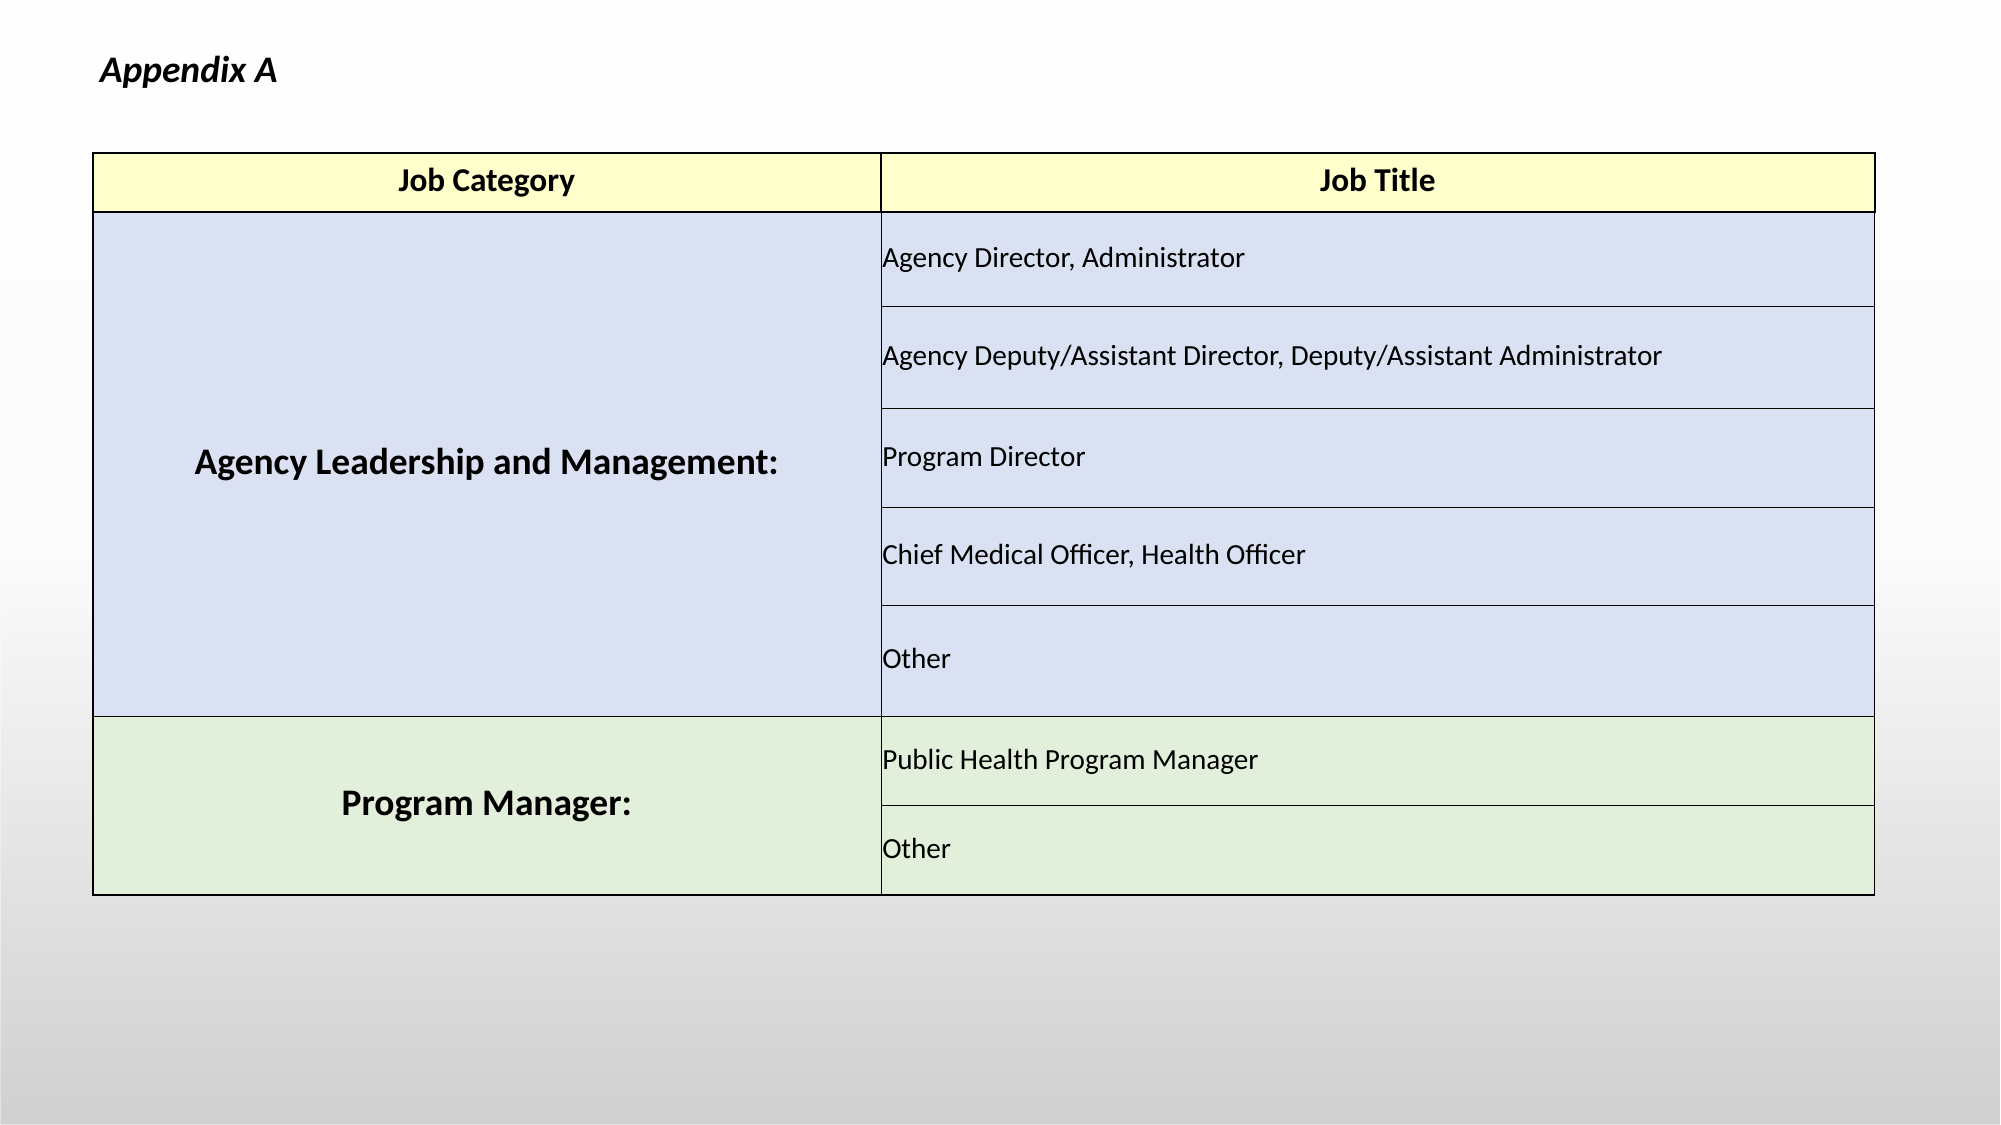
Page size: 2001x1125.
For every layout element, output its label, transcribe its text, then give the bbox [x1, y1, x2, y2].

table_header Job Title [882, 154, 1874, 211]
table_cell Public Health Program Manager [882, 717, 1874, 805]
table_cell Chief Medical Officer, Health Officer [882, 508, 1874, 605]
table_cell Program Manager: [94, 717, 881, 894]
title Appendix A [99, 45, 1900, 91]
table_cell Agency Director, Administrator [882, 213, 1874, 306]
table_cell Program Director [882, 409, 1874, 507]
table_header Job Category [94, 154, 880, 211]
table_cell Other [882, 606, 1874, 716]
table_cell Other [882, 806, 1874, 894]
table_cell Agency Deputy/Assistant Director, Deputy/Assistant Administrator [882, 307, 1874, 408]
picture [0, 0, 2000, 1125]
table_cell Agency Leadership and Management: [94, 213, 881, 716]
